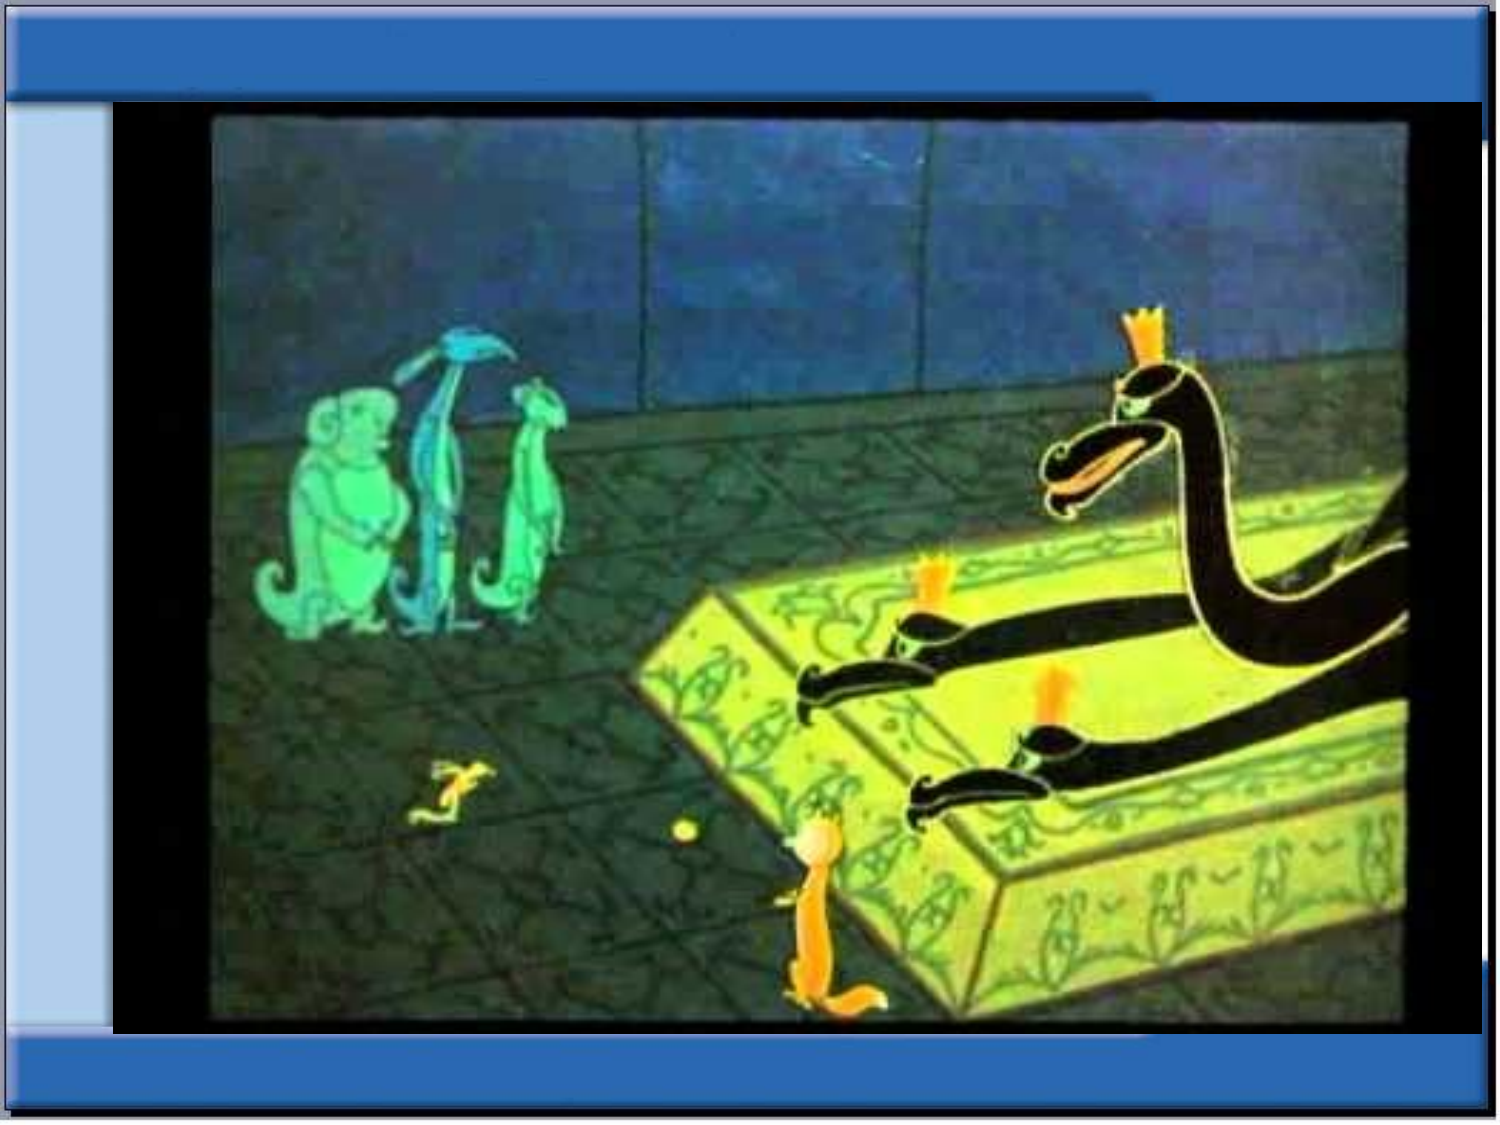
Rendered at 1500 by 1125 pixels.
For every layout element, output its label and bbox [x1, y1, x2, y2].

text_box [111, 101, 1483, 1036]
picture [0, 0, 1500, 1125]
